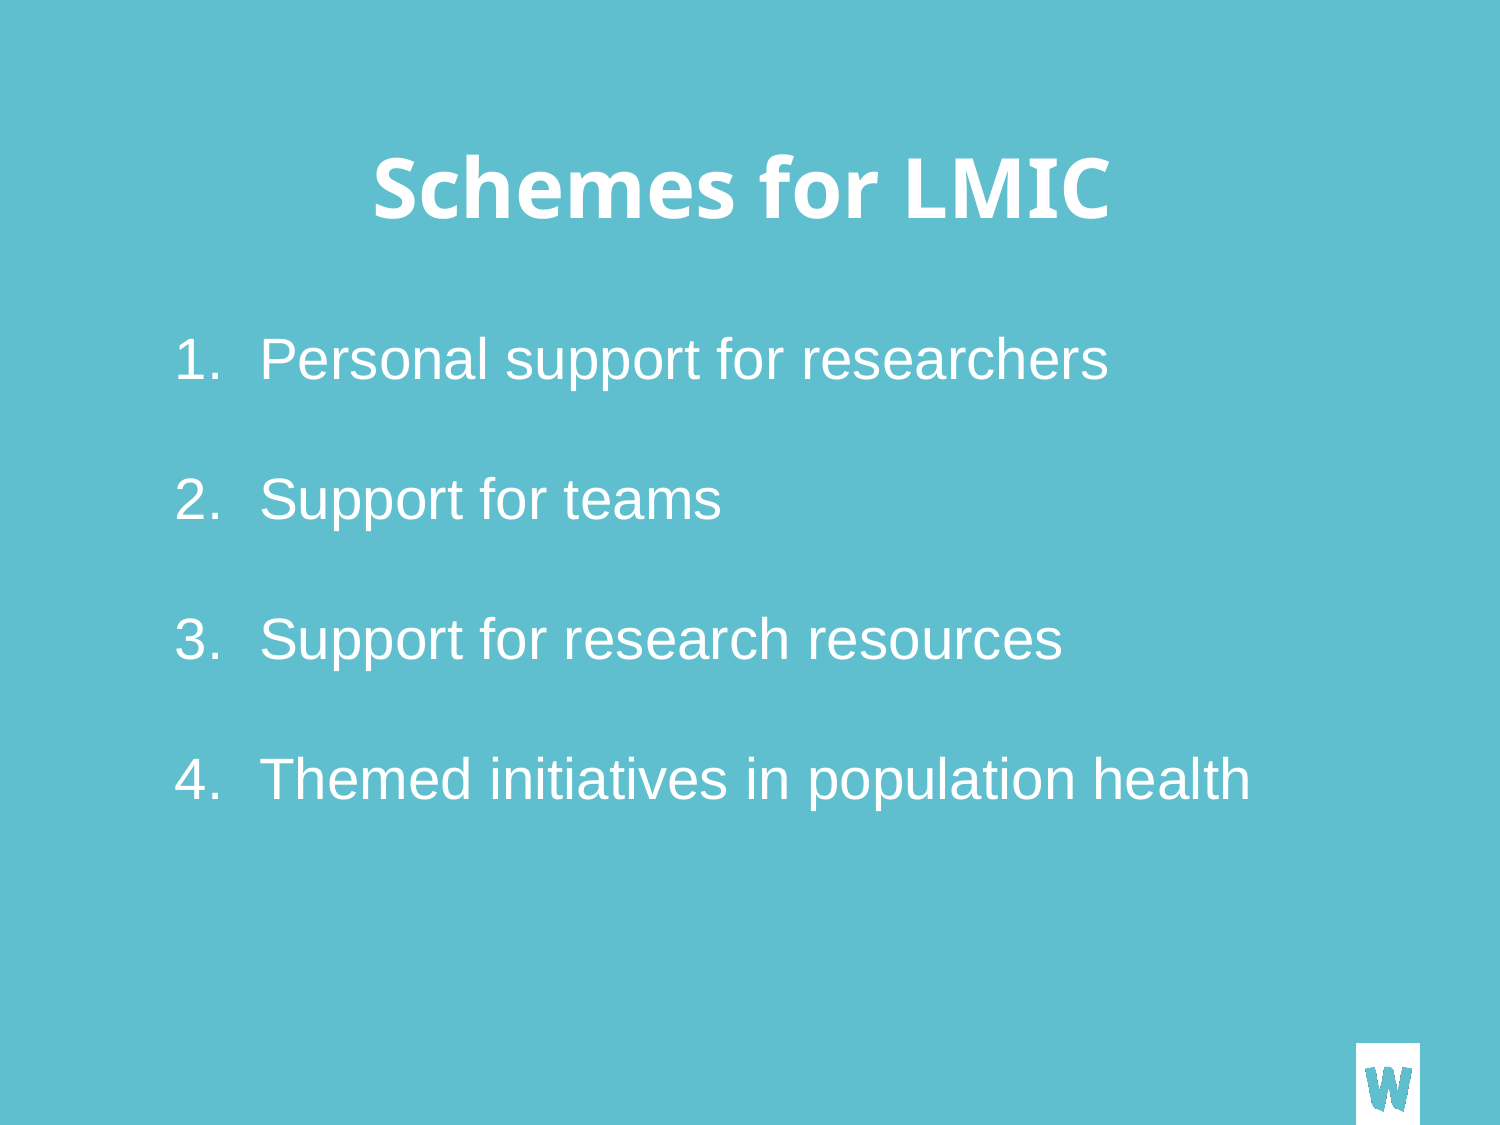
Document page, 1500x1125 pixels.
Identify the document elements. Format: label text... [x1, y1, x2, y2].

text_box Schemes for LMIC [36, 127, 1449, 243]
text_box Personal support for researchers Support for teams Support for research resources Themed initiatives in population health [109, 243, 1439, 819]
